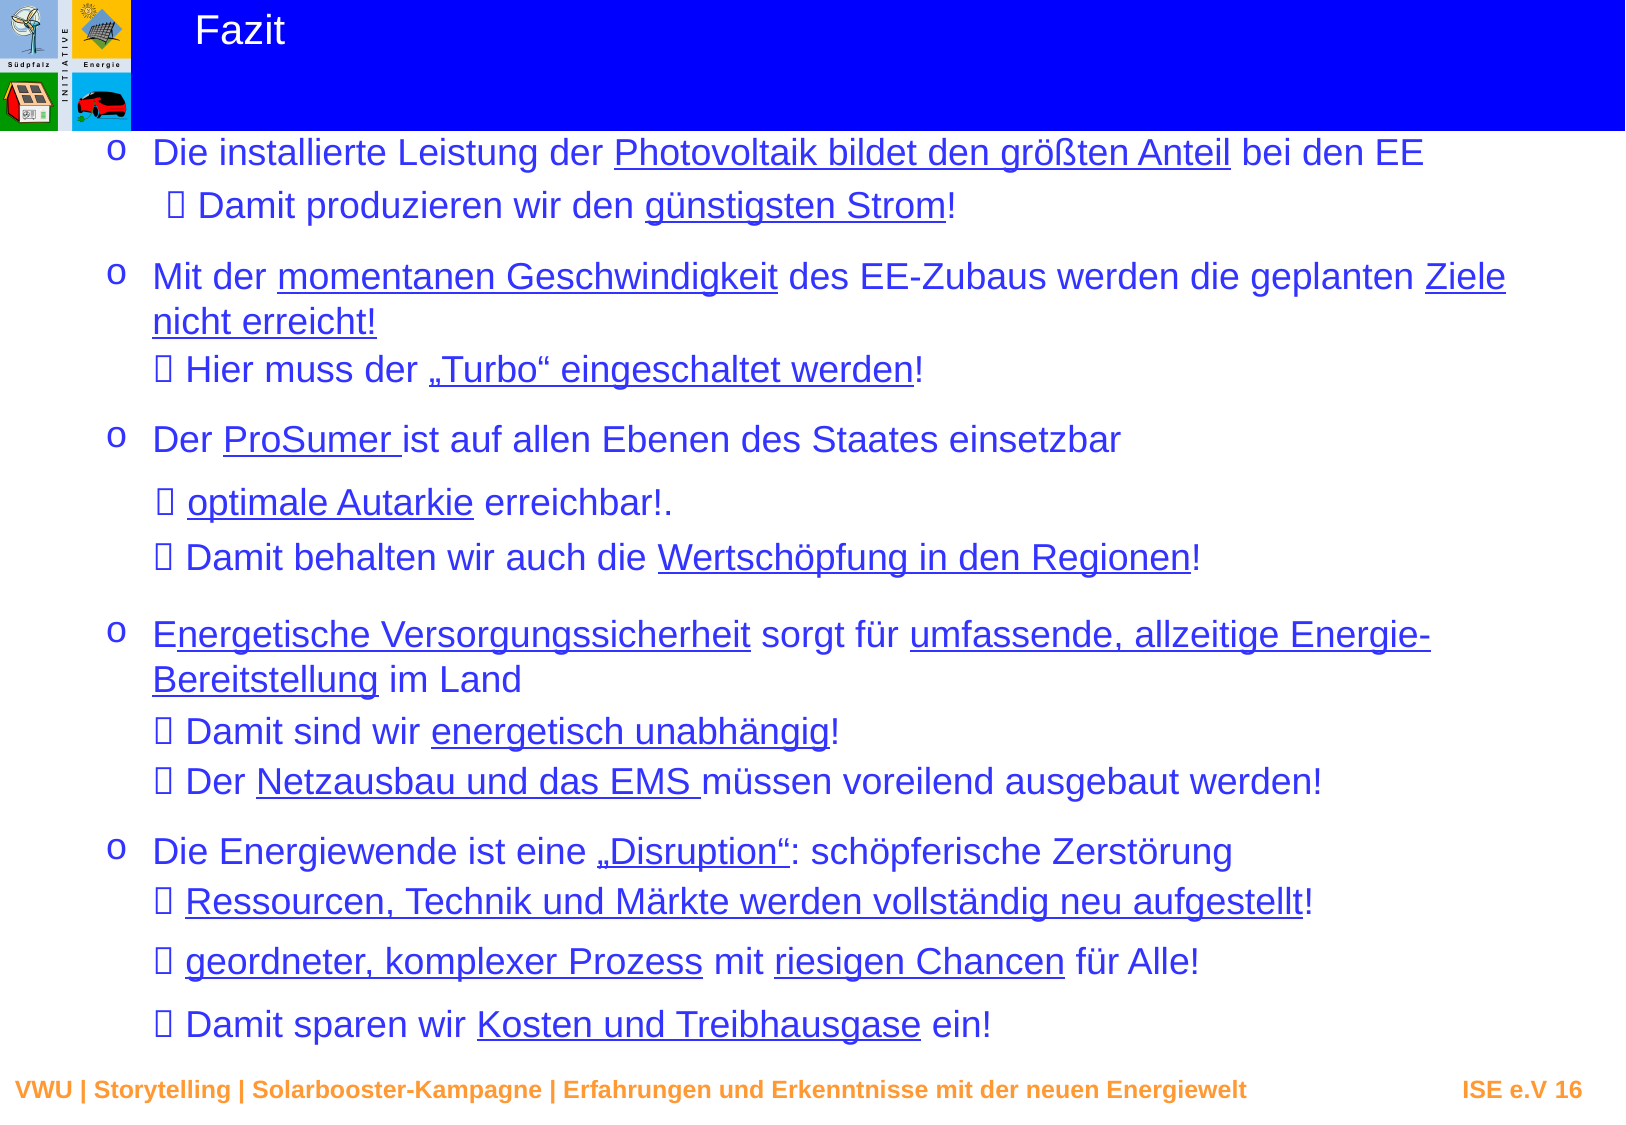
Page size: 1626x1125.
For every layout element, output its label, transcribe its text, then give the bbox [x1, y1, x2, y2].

picture [78, 93, 125, 115]
text_box  Der Netzausbau und das EMS müssen voreilend ausgebaut werden! [137, 749, 1625, 810]
text_box Die Energiewende ist eine „Disruption“: schöpferische Zerstörung [90, 819, 1593, 880]
text_box Fazit [194, 3, 1530, 54]
text_box Mit der momentanen Geschwindigkeit des EE-Zubaus werden die geplanten Ziele nicht erreicht! [90, 244, 1593, 350]
text_box  optimale Autarkie erreichbar!. [139, 470, 1625, 531]
text_box Energetische Versorgungssicherheit sorgt für umfassende, allzeitige Energie-Bereitstellung im Land [90, 602, 1593, 708]
text_box  Damit behalten wir auch die Wertschöpfung in den Regionen! [137, 525, 1625, 586]
text_box  geordneter, komplexer Prozess mit riesigen Chancen für Alle! [137, 930, 1625, 990]
text_box  Damit sind wir energetisch unabhängig! [137, 699, 1625, 749]
text_box Der ProSumer ist auf allen Ebenen des Staates einsetzbar [90, 407, 1593, 468]
text_box  Ressourcen, Technik und Märkte werden vollständig neu aufgestellt! [137, 869, 1625, 930]
picture [0, 0, 131, 131]
text_box  Hier muss der „Turbo“ eingeschaltet werden! [137, 338, 1625, 398]
text_box Die installierte Leistung der Photovoltaik bildet den größten Anteil bei den EE [90, 120, 1593, 181]
text_box  Damit produzieren wir den günstigsten Strom! [150, 173, 1593, 234]
text_box  Damit sparen wir Kosten und Treibhausgase ein! [137, 992, 1625, 1053]
